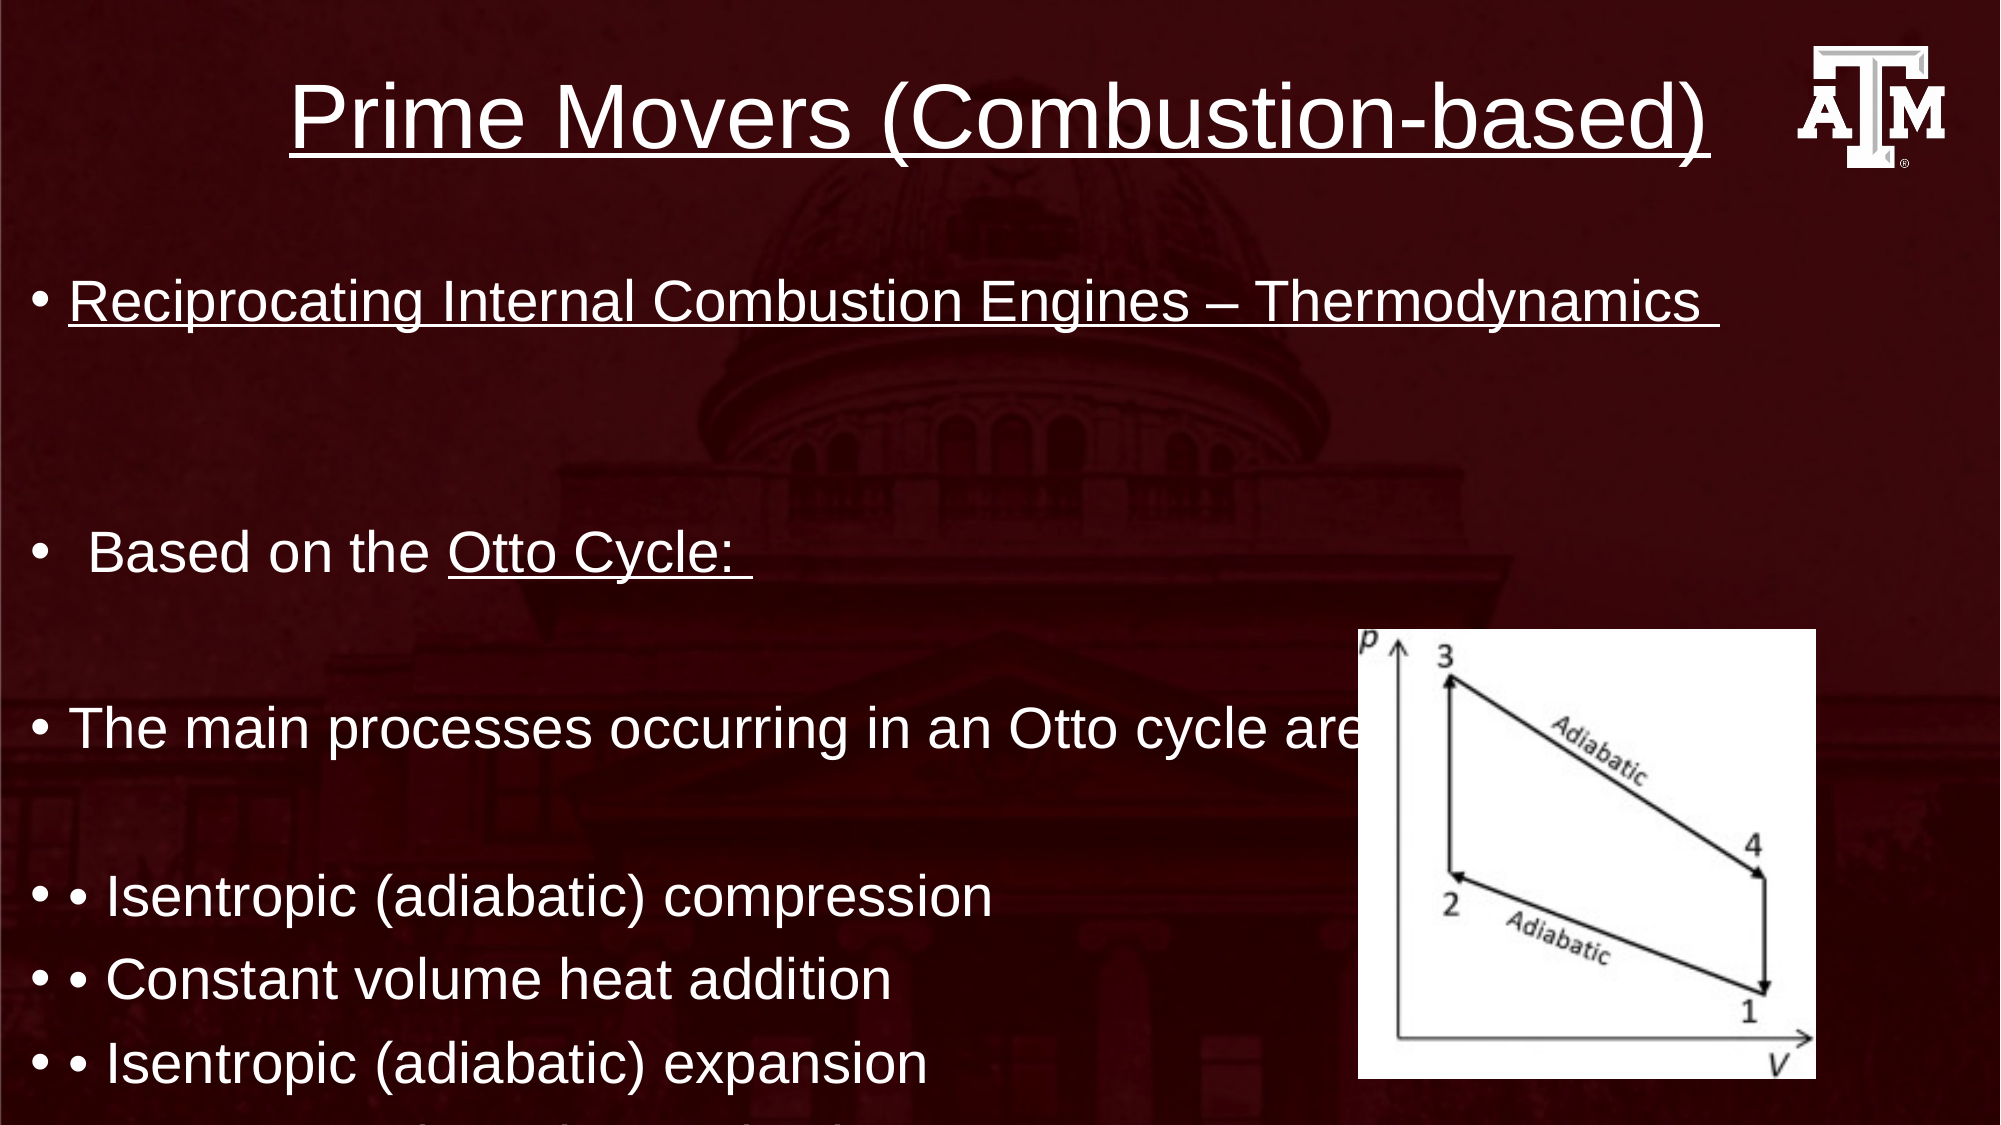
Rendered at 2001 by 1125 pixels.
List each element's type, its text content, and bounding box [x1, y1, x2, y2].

picture [0, 0, 2000, 1125]
title Prime Movers (Combustion-based) [246, 24, 1754, 213]
list Reciprocating Internal Combustion Engines – Thermodynamics Based on the Otto Cycle: The main processes occurring in an Otto cycle are as follows: • Isentropic (adiabatic) compression • Constant volume heat addition • Isentropic (adiabatic) expansion • Constant volume heat rejection [30, 270, 1970, 924]
